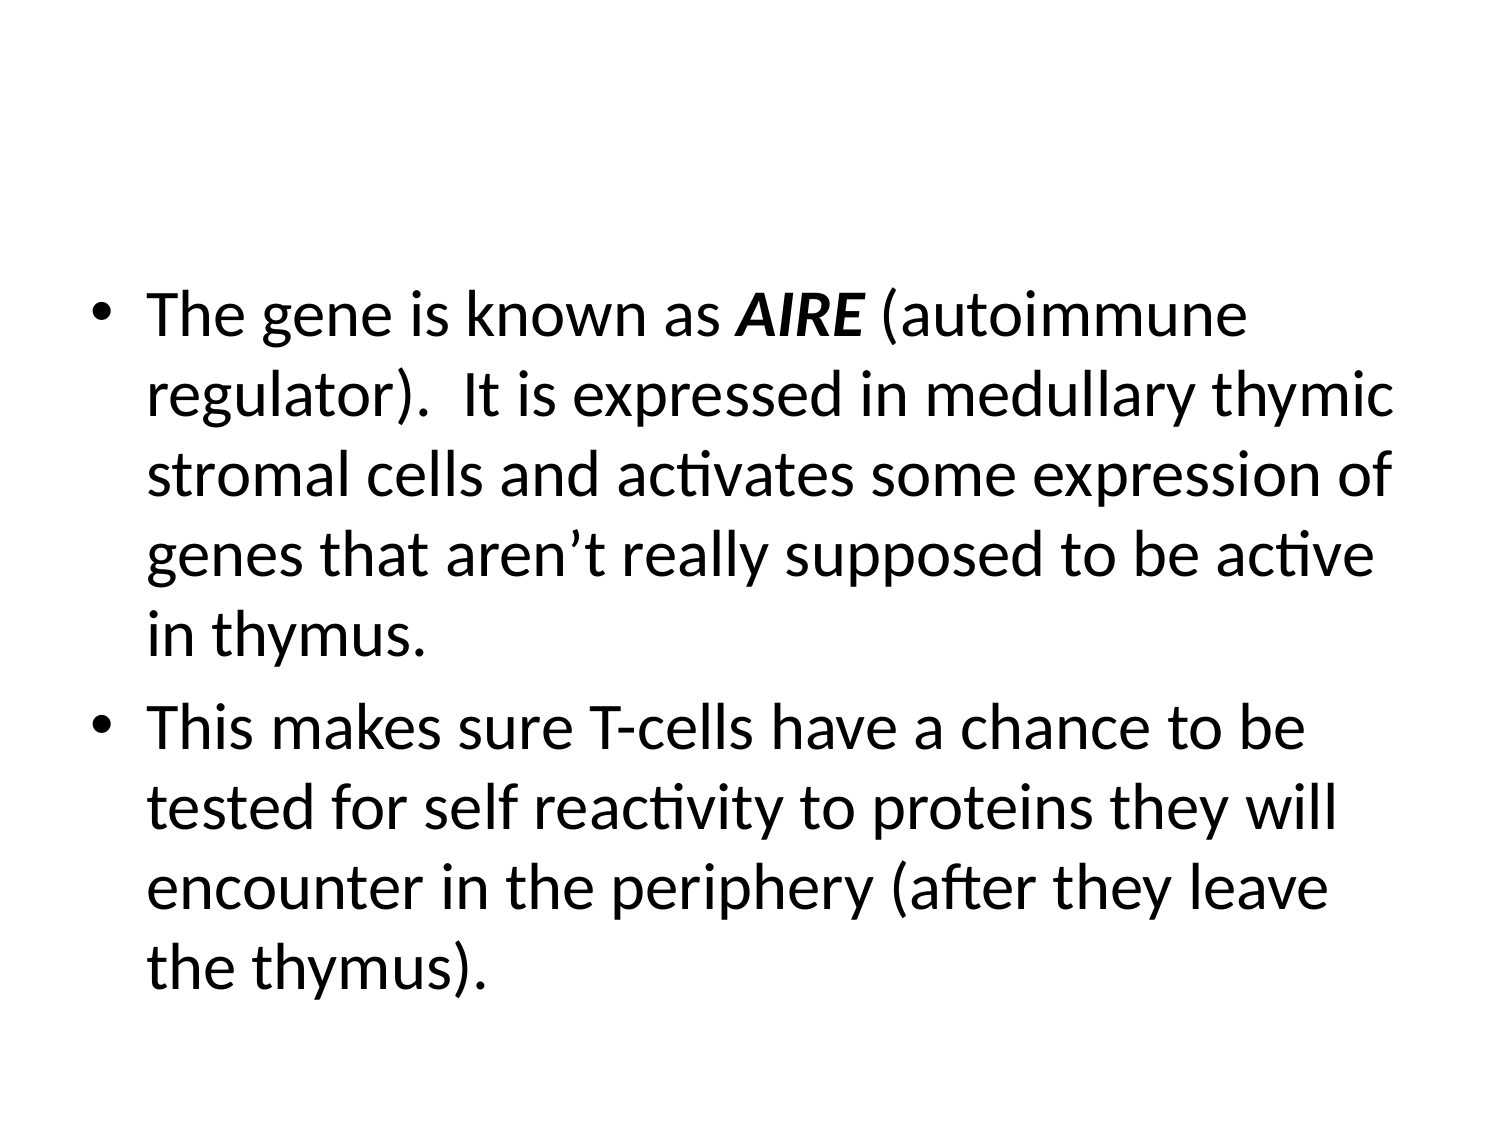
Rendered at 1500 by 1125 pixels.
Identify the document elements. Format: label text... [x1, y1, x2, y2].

list The gene is known as AIRE (autoimmune regulator). It is expressed in medullary thymic stromal cells and activates some expression of genes that aren’t really supposed to be active in thymus. This makes sure T-cells have a chance to be tested for self reactivity to proteins they will encounter in the periphery (after they leave the thymus). [75, 262, 1425, 1005]
